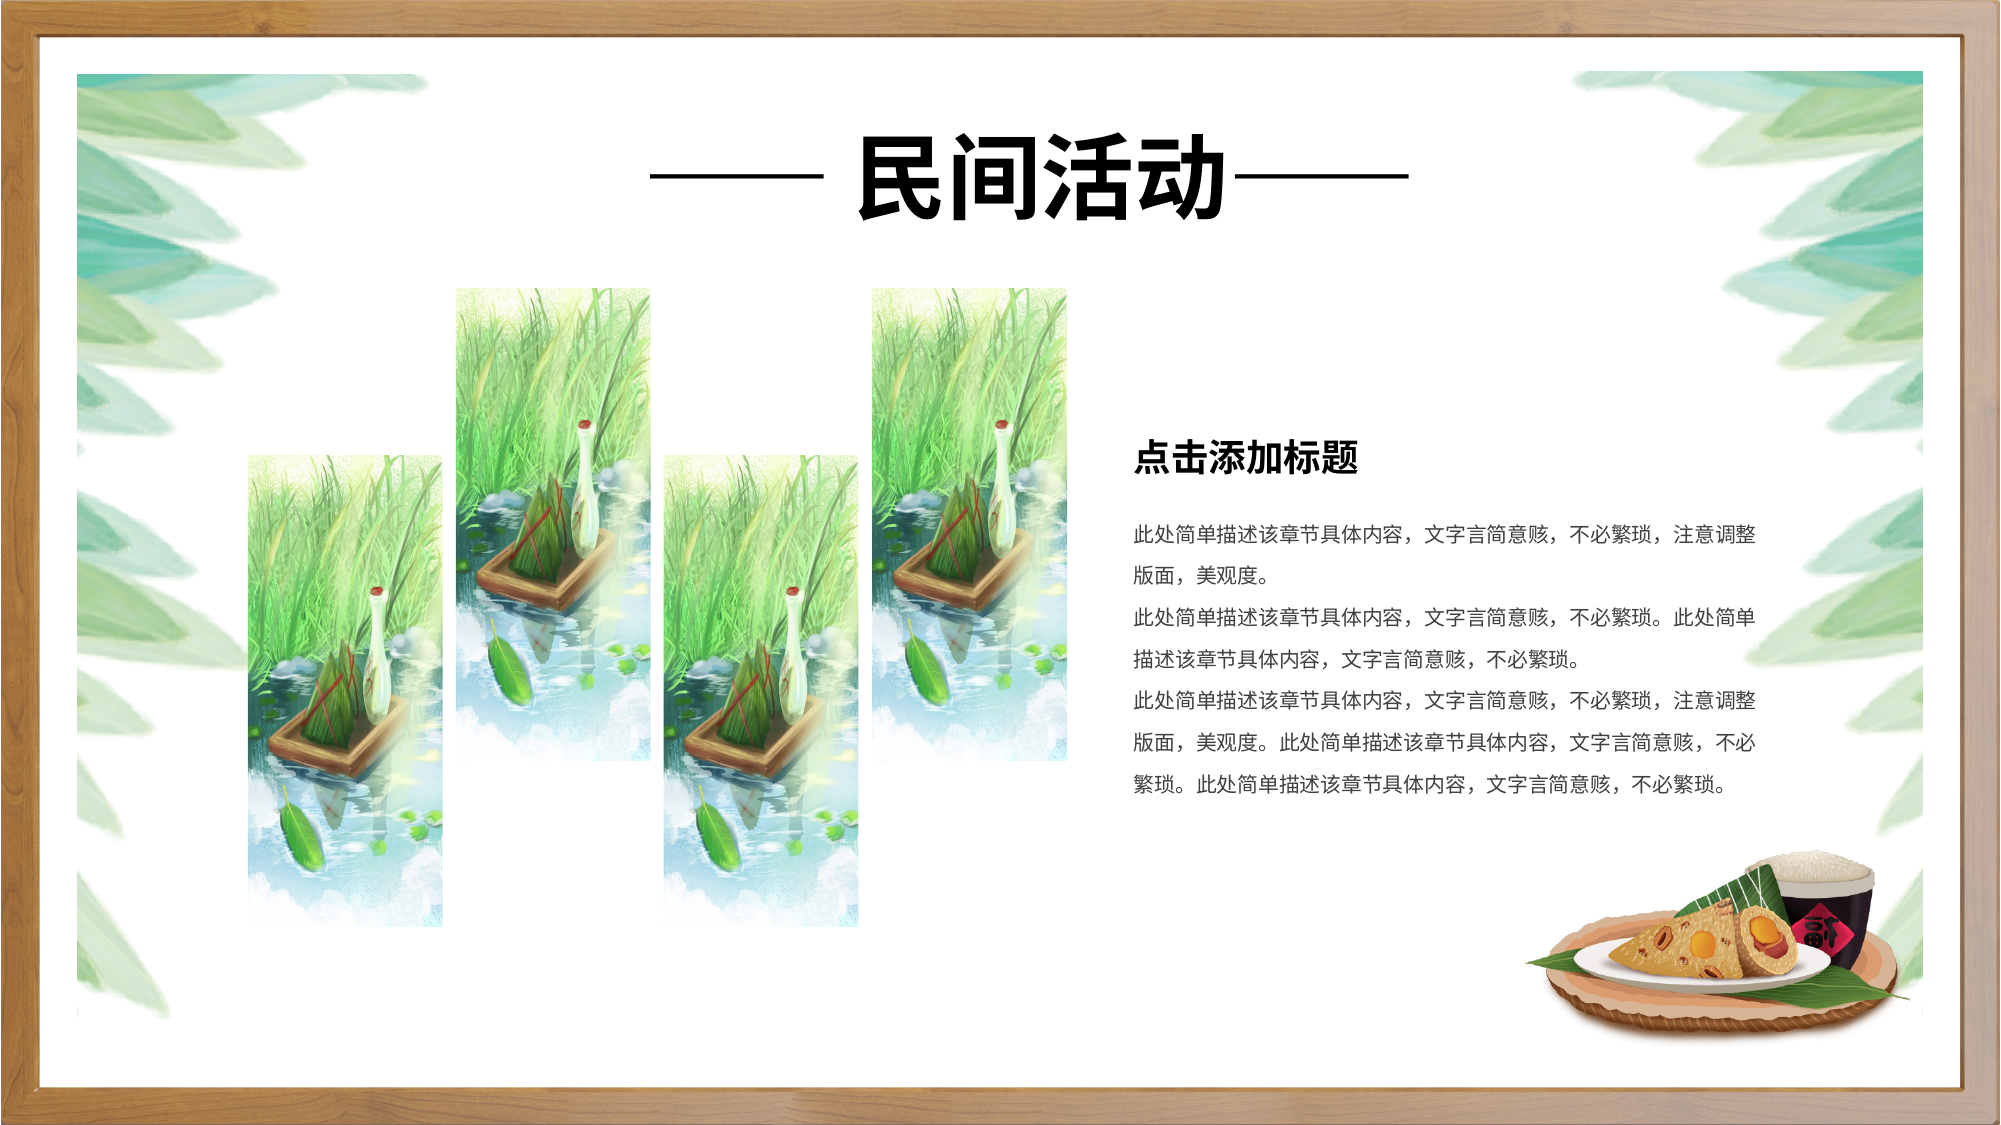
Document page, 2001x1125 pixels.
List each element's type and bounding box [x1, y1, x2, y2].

text_box [247, 288, 1068, 927]
text_box [74, 70, 437, 1049]
picture [3, 0, 2000, 1125]
text_box [39, 36, 437, 1088]
text_box [1563, 36, 1961, 1088]
